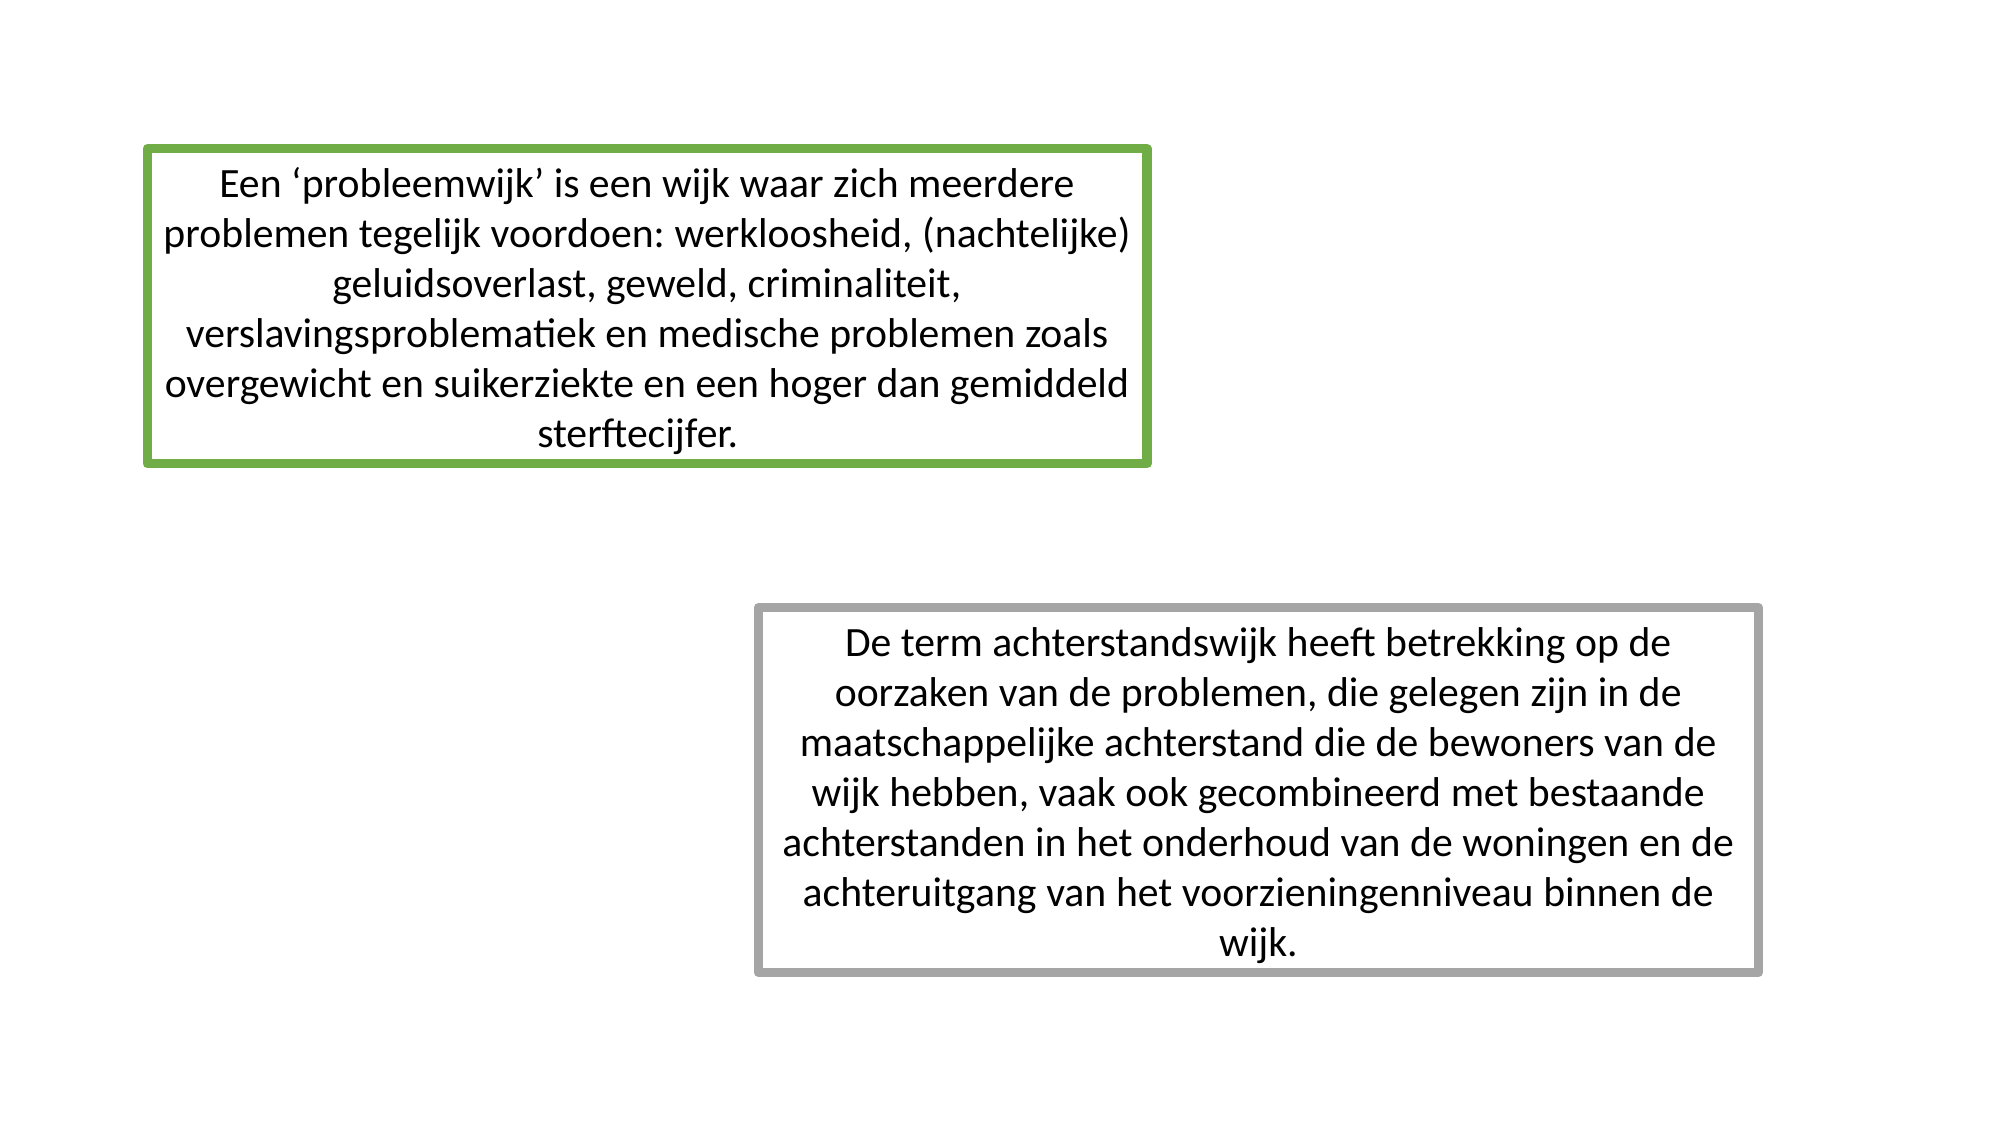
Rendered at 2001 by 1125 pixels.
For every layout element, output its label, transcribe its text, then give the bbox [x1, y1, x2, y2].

text_box De term achterstandswijk heeft betrekking op de oorzaken van de problemen, die gelegen zijn in de maatschappelijke achterstand die de bewoners van de wijk hebben, vaak ook gecombineerd met bestaande achterstanden in het onderhoud van de woningen en de achteruitgang van het voorzieningenniveau binnen de wijk. [758, 607, 1759, 973]
text_box Een ‘probleemwijk’ is een wijk waar zich meerdere problemen tegelijk voordoen: werkloosheid, (nachtelijke) geluidsoverlast, geweld, criminaliteit, verslavingsproblematiek en medische problemen zoals overgewicht en suikerziekte en een hoger dan gemiddeld sterftecijfer. [147, 148, 1148, 464]
